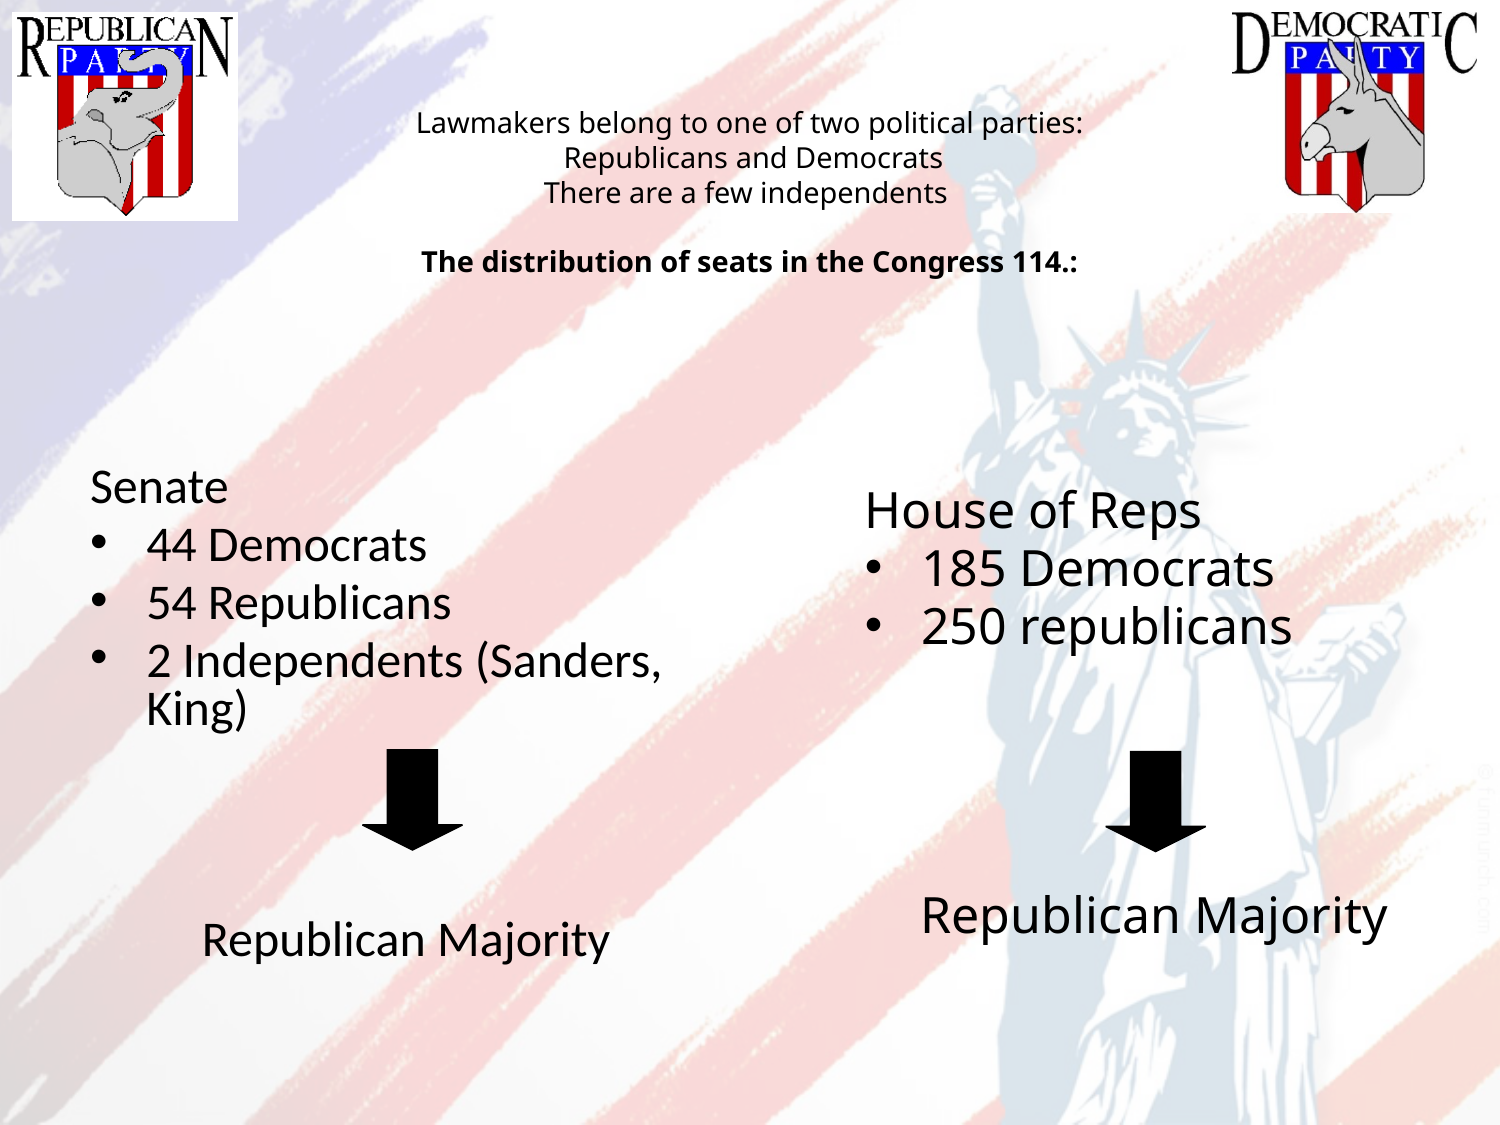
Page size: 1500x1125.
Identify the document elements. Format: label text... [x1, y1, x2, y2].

text_box [362, 750, 463, 850]
picture [1232, 11, 1477, 213]
picture [12, 11, 238, 222]
text_box [1105, 751, 1206, 852]
list Senate 44 Democrats 54 Republicans 2 Independents (Sanders, King) Republican Majority [75, 387, 738, 1000]
list House of Reps 185 Democrats 250 republicans Republican Majority [849, 412, 1459, 1025]
title Lawmakers belong to one of two political parties: Republicans and Democrats There are a few independents The distribution of seats in the Congress 114.: [75, 37, 1425, 288]
